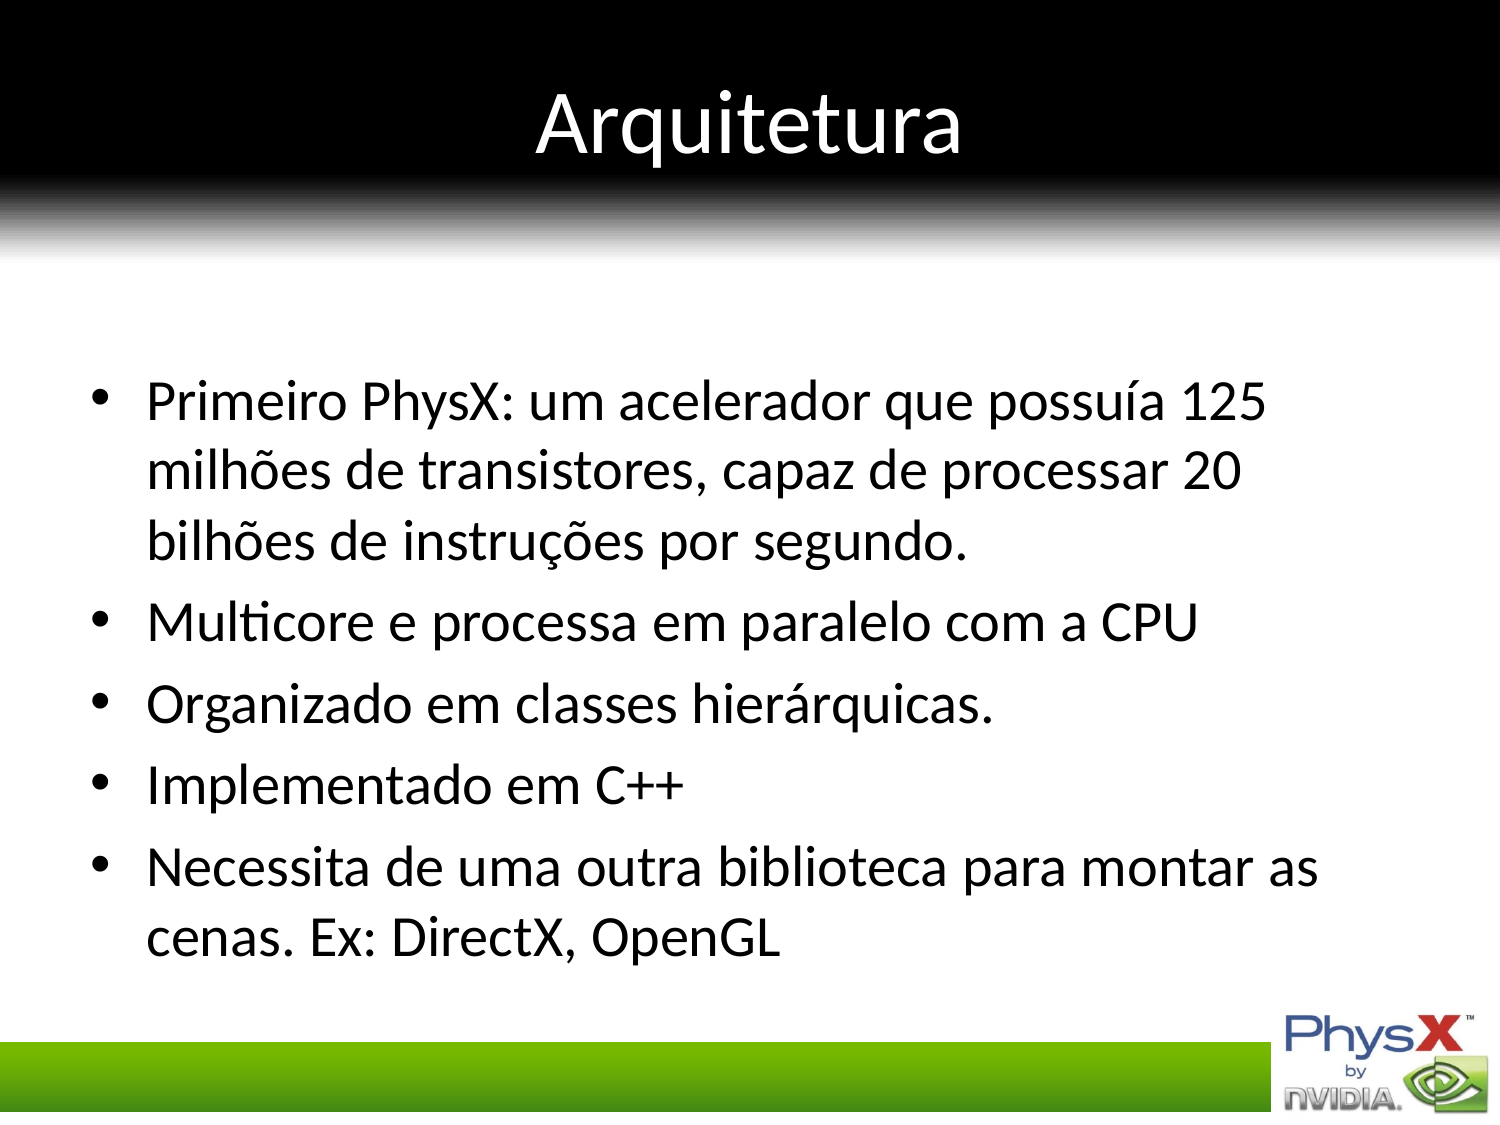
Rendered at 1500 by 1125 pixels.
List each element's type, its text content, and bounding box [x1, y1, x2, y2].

title Arquitetura [75, 23, 1425, 211]
picture [0, 1042, 1271, 1112]
picture [1279, 1001, 1491, 1119]
list Primeiro PhysX: um acelerador que possuía 125 milhões de transistores, capaz de processar 20 bilhões de instruções por segundo. Multicore e processa em paralelo com a CPU Organizado em classes hierárquicas. Implementado em C++ Necessita de uma outra biblioteca para montar as cenas. Ex: DirectX, OpenGL [75, 262, 1425, 1005]
picture [0, 0, 1500, 263]
